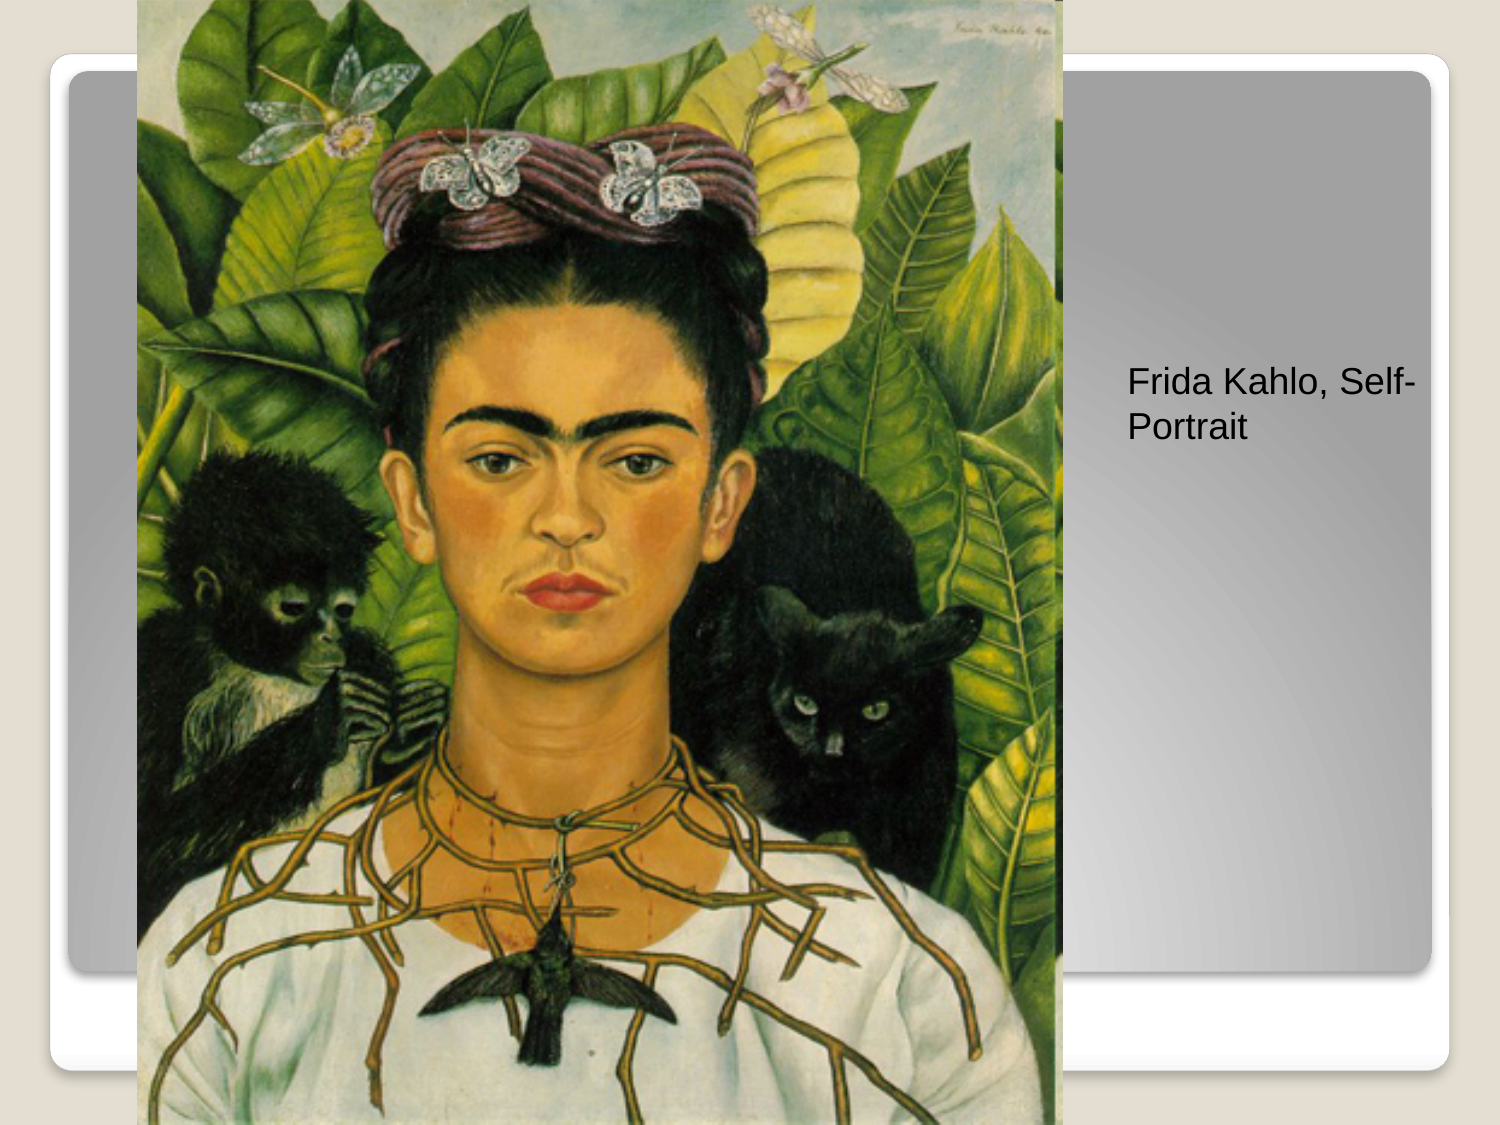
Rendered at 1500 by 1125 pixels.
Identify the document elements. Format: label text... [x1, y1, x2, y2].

text_box Frida Kahlo, Self-Portrait [1112, 349, 1438, 455]
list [137, 0, 1063, 1125]
